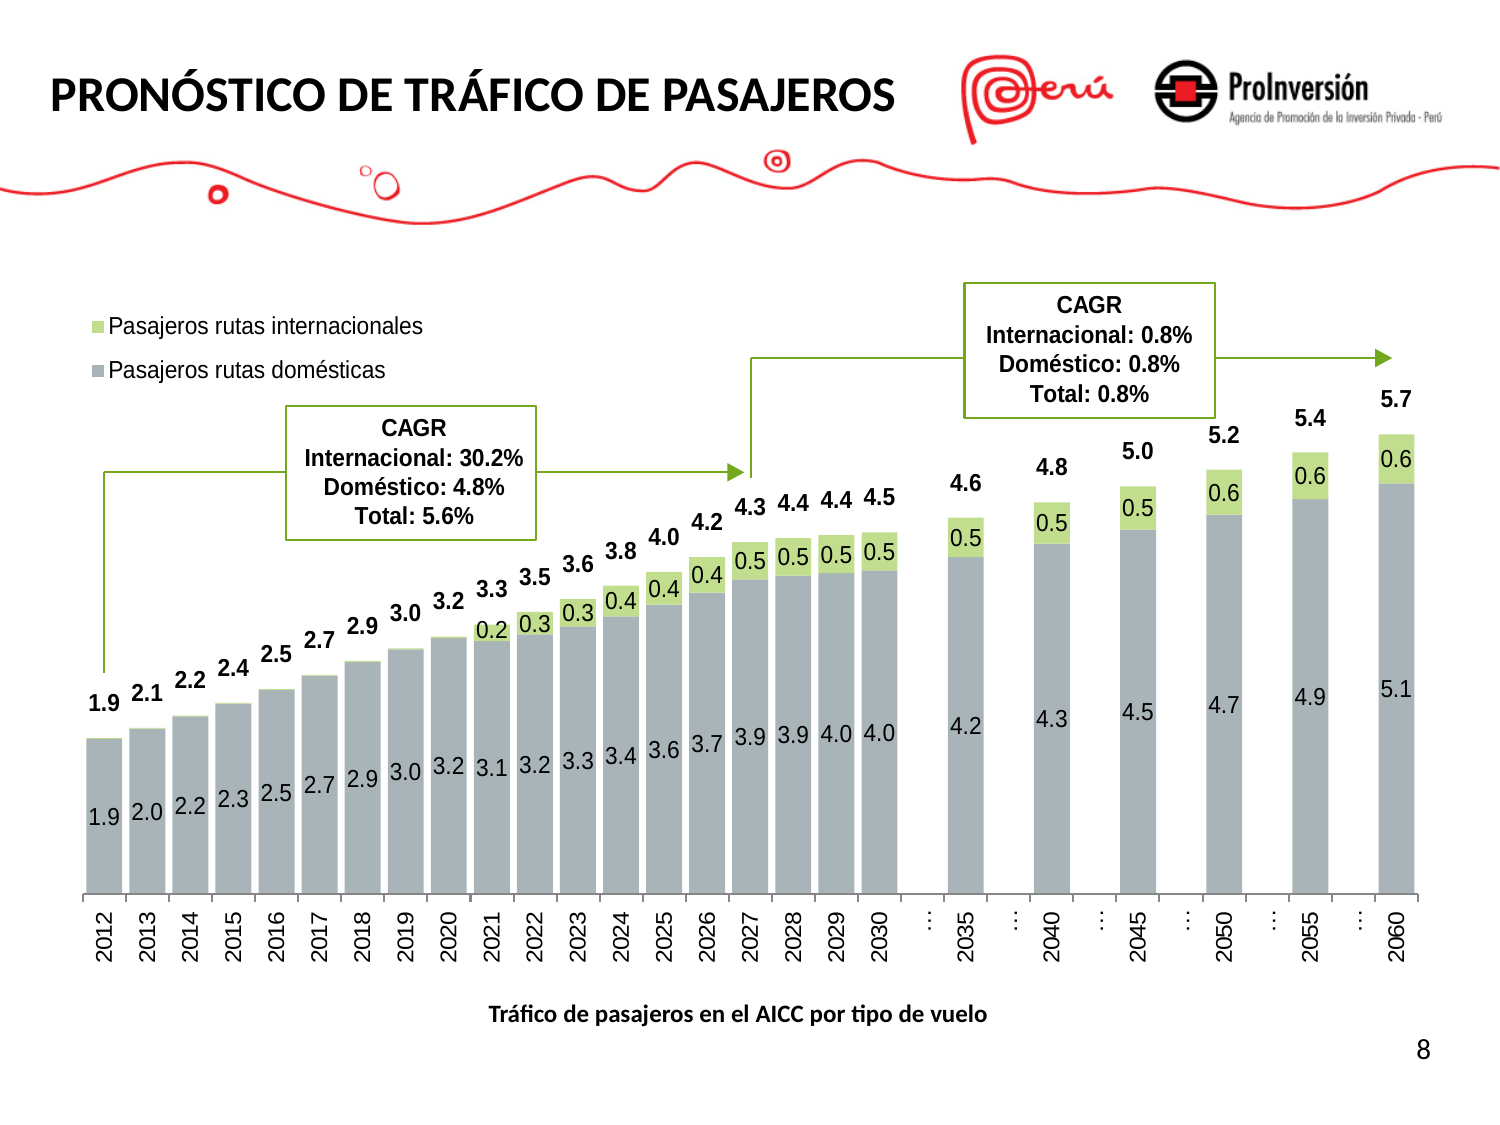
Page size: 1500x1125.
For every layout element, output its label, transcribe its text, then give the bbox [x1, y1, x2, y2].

slide_number 8 [1095, 1022, 1447, 1102]
text_box Tráfico de pasajeros en el AICC por tipo de vuelo [289, 990, 1188, 1035]
text_box PRONÓSTICO DE TRÁFICO DE PASAJEROS [36, 54, 975, 130]
picture [0, 0, 1500, 1125]
